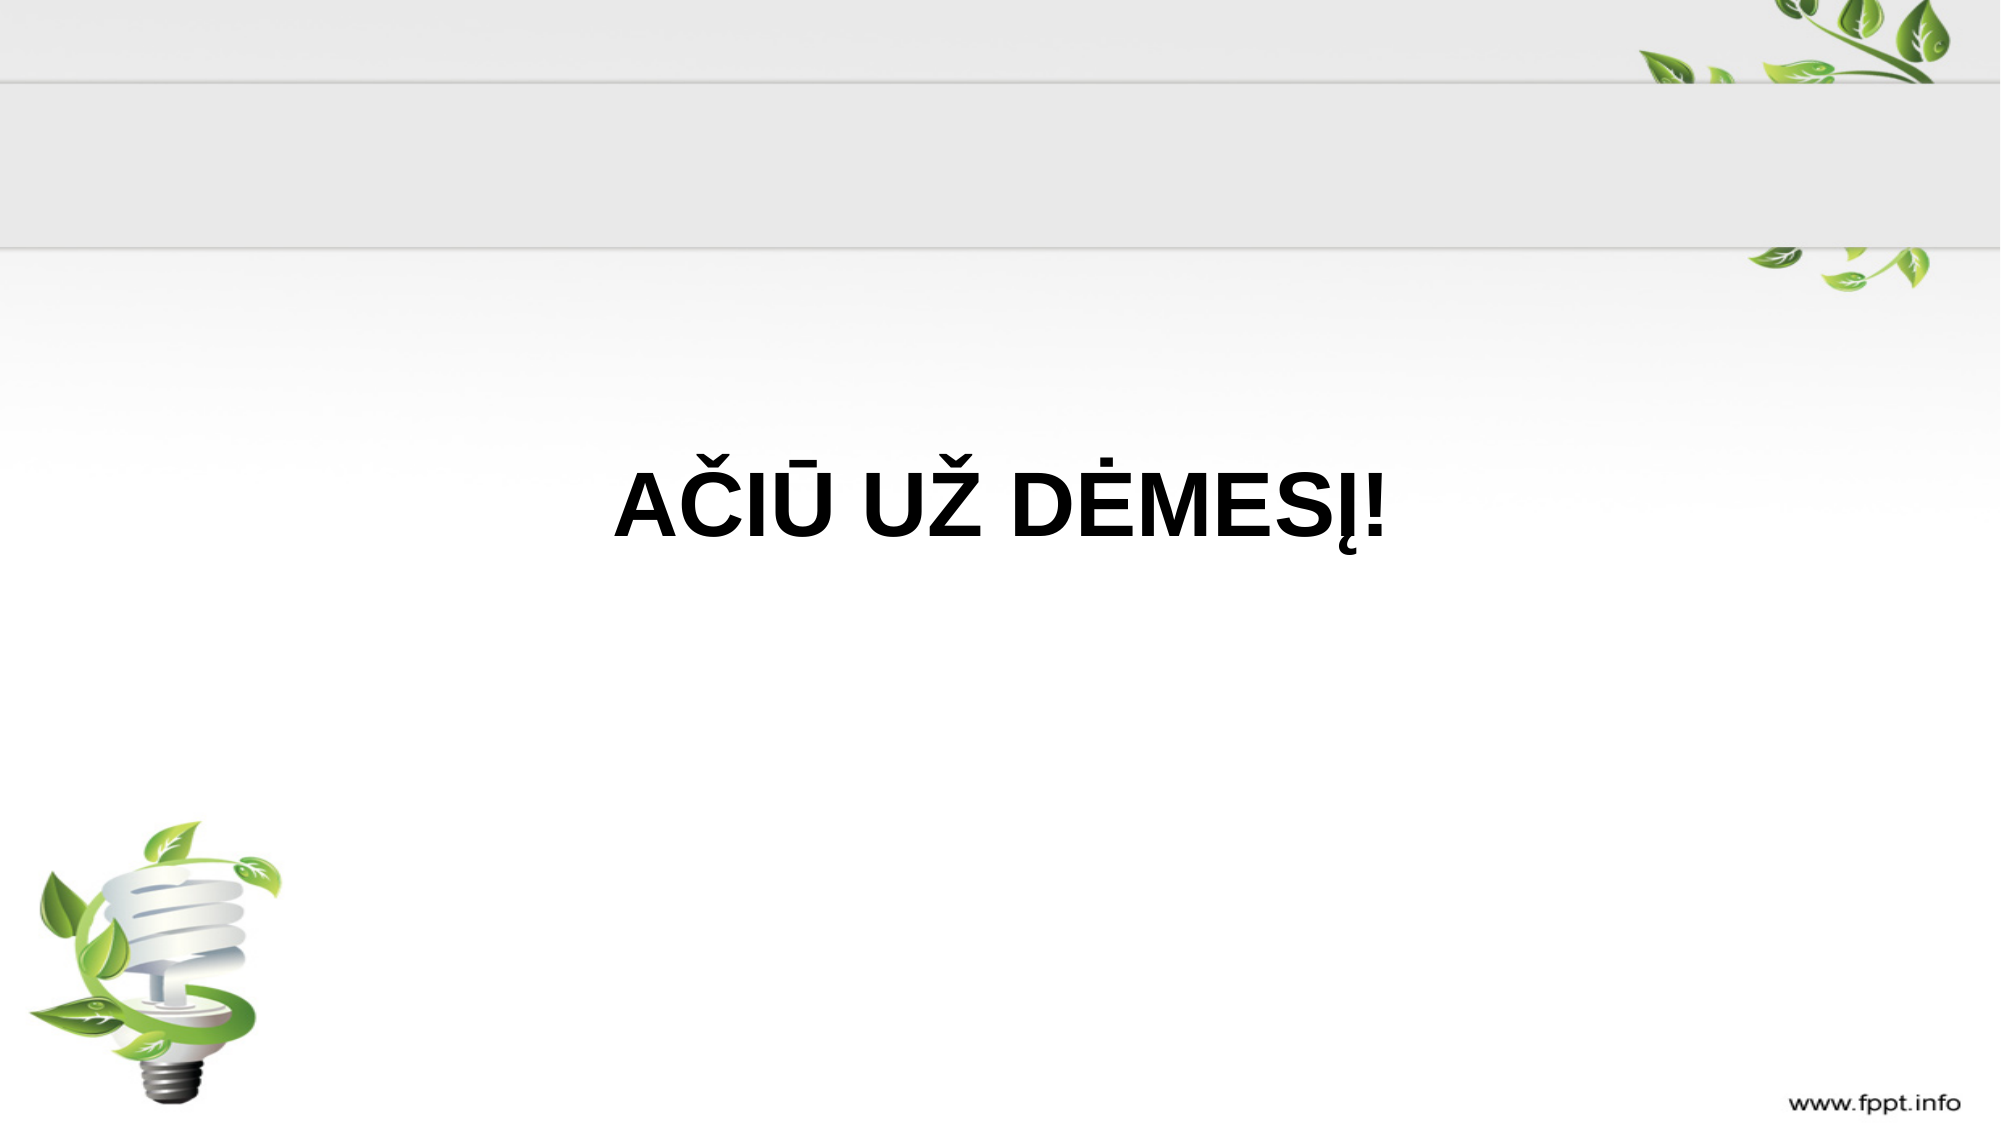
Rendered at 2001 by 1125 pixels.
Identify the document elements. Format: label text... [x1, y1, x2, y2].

picture [0, 0, 2001, 1125]
title AČIŪ UŽ DĖMESĮ! [102, 406, 1903, 594]
